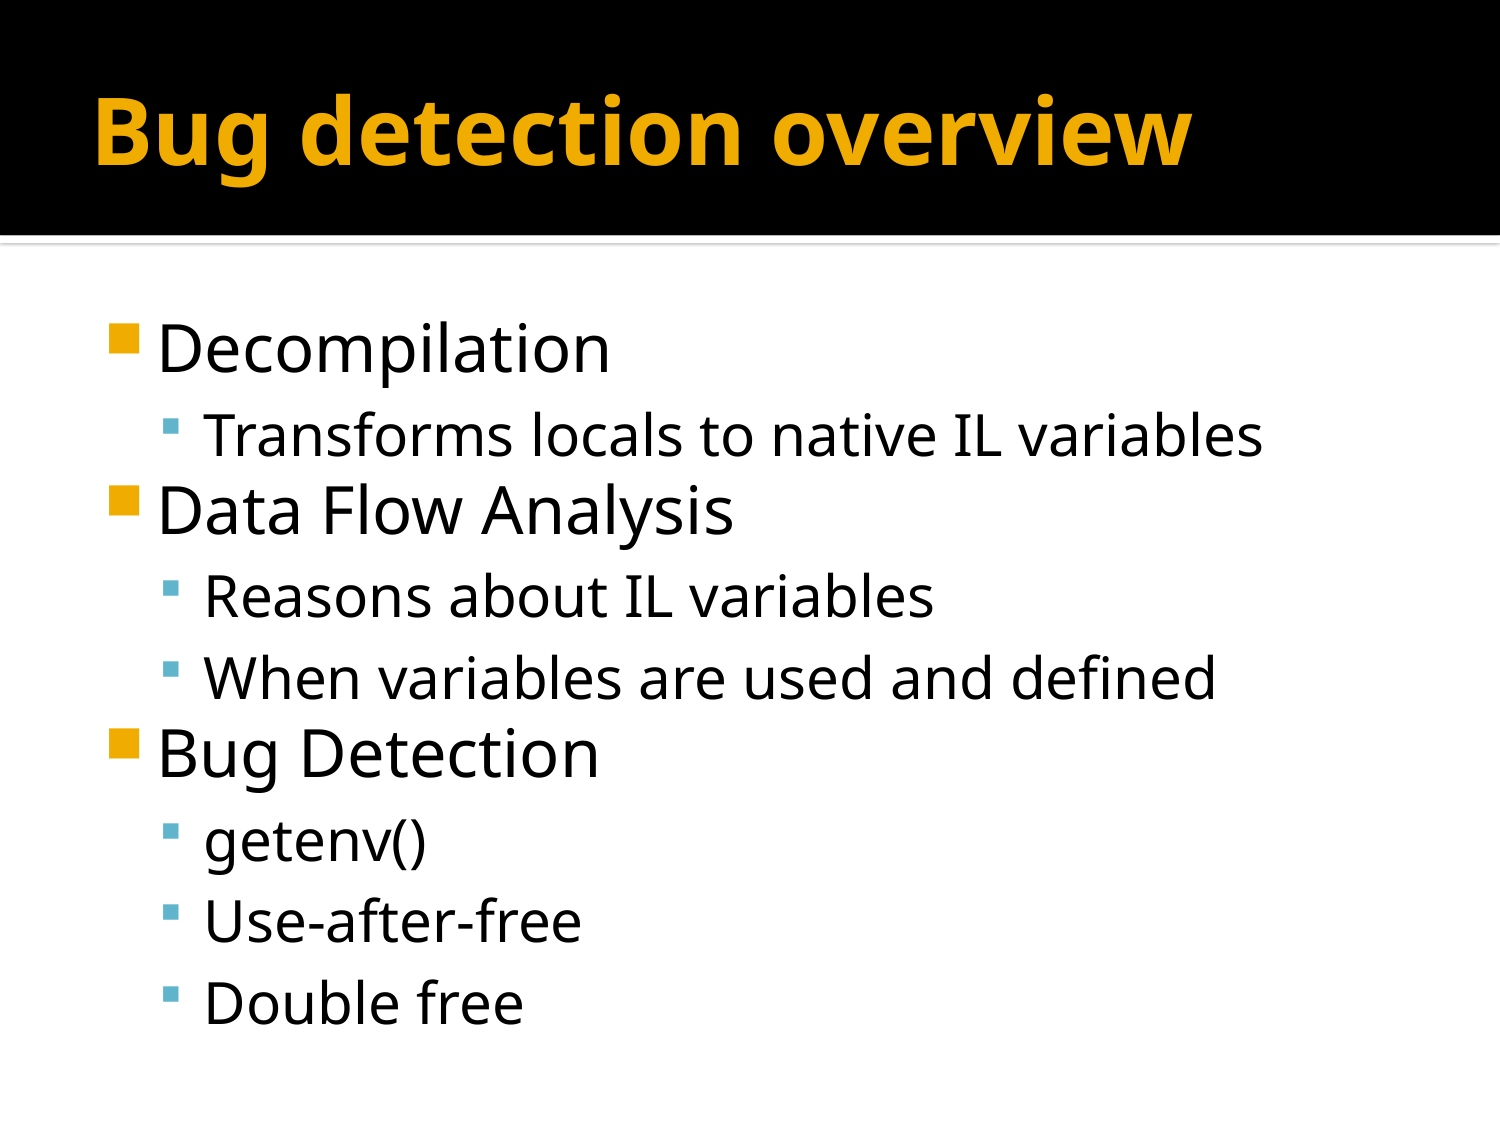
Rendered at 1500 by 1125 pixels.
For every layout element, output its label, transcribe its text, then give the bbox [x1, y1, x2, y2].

list Decompilation Transforms locals to native IL variables Data Flow Analysis Reasons about IL variables When variables are used and defined Bug Detection getenv() Use-after-free Double free [75, 291, 1425, 1050]
title Bug detection overview [75, 25, 1425, 231]
